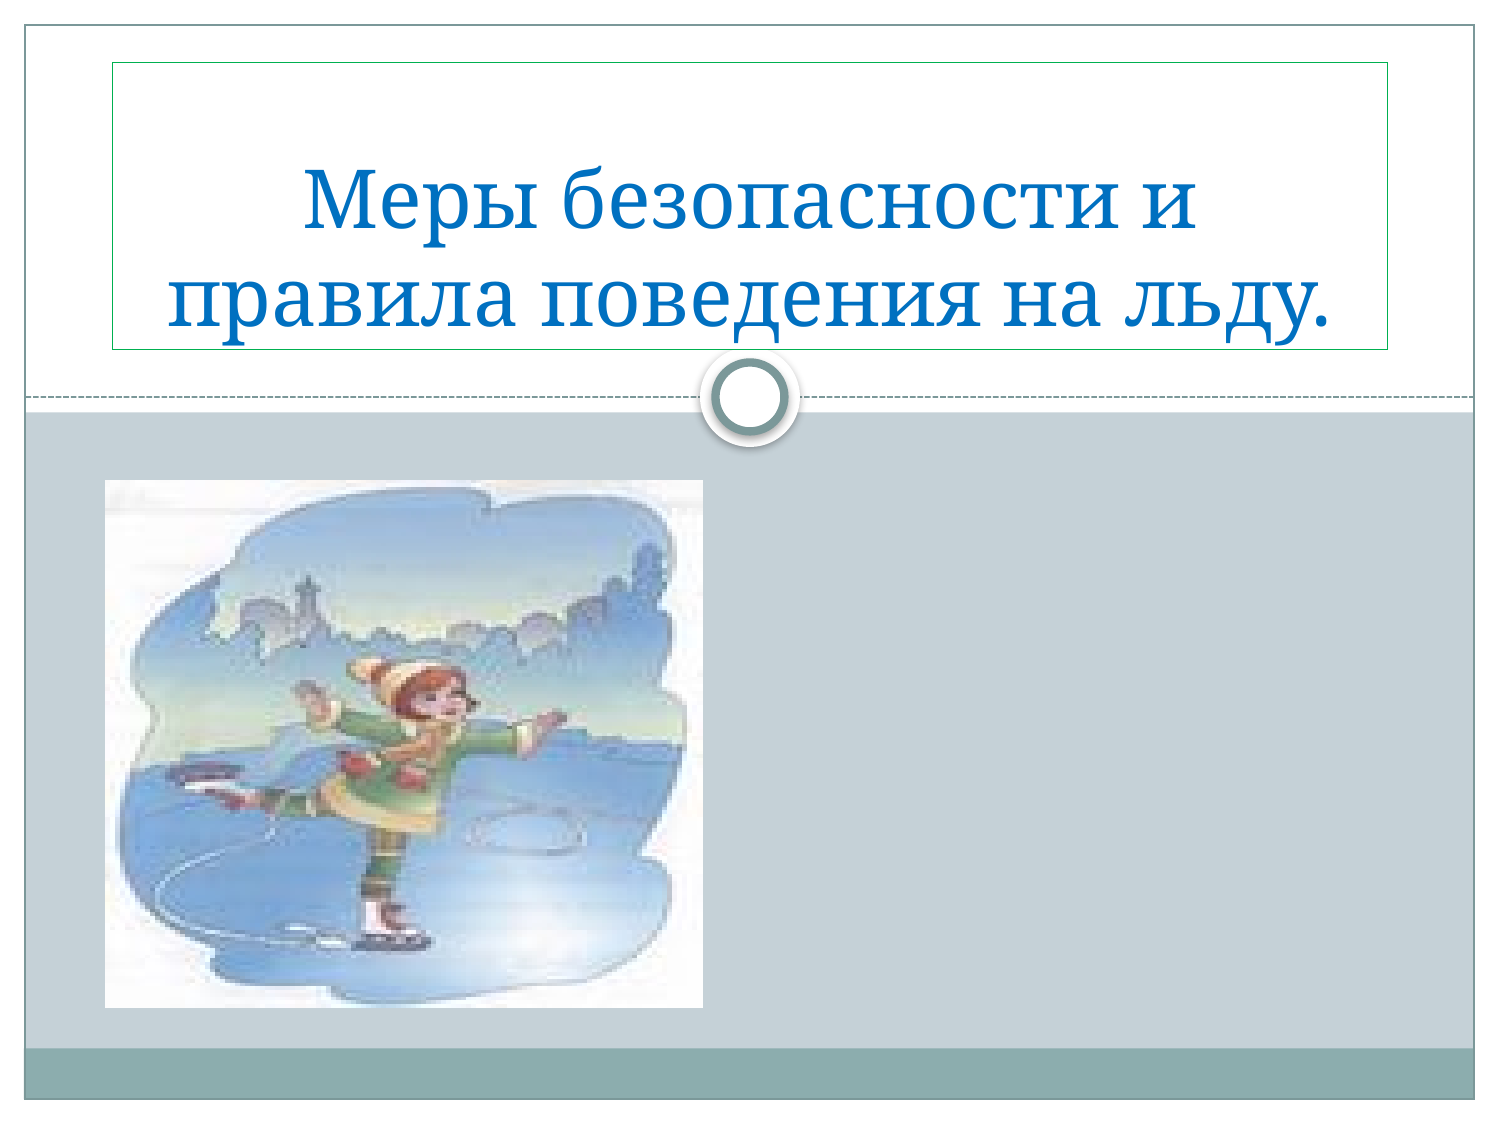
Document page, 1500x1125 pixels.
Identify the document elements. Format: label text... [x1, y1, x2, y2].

title Меры безопасности и правила поведения на льду. [112, 62, 1388, 350]
picture [105, 480, 703, 1008]
